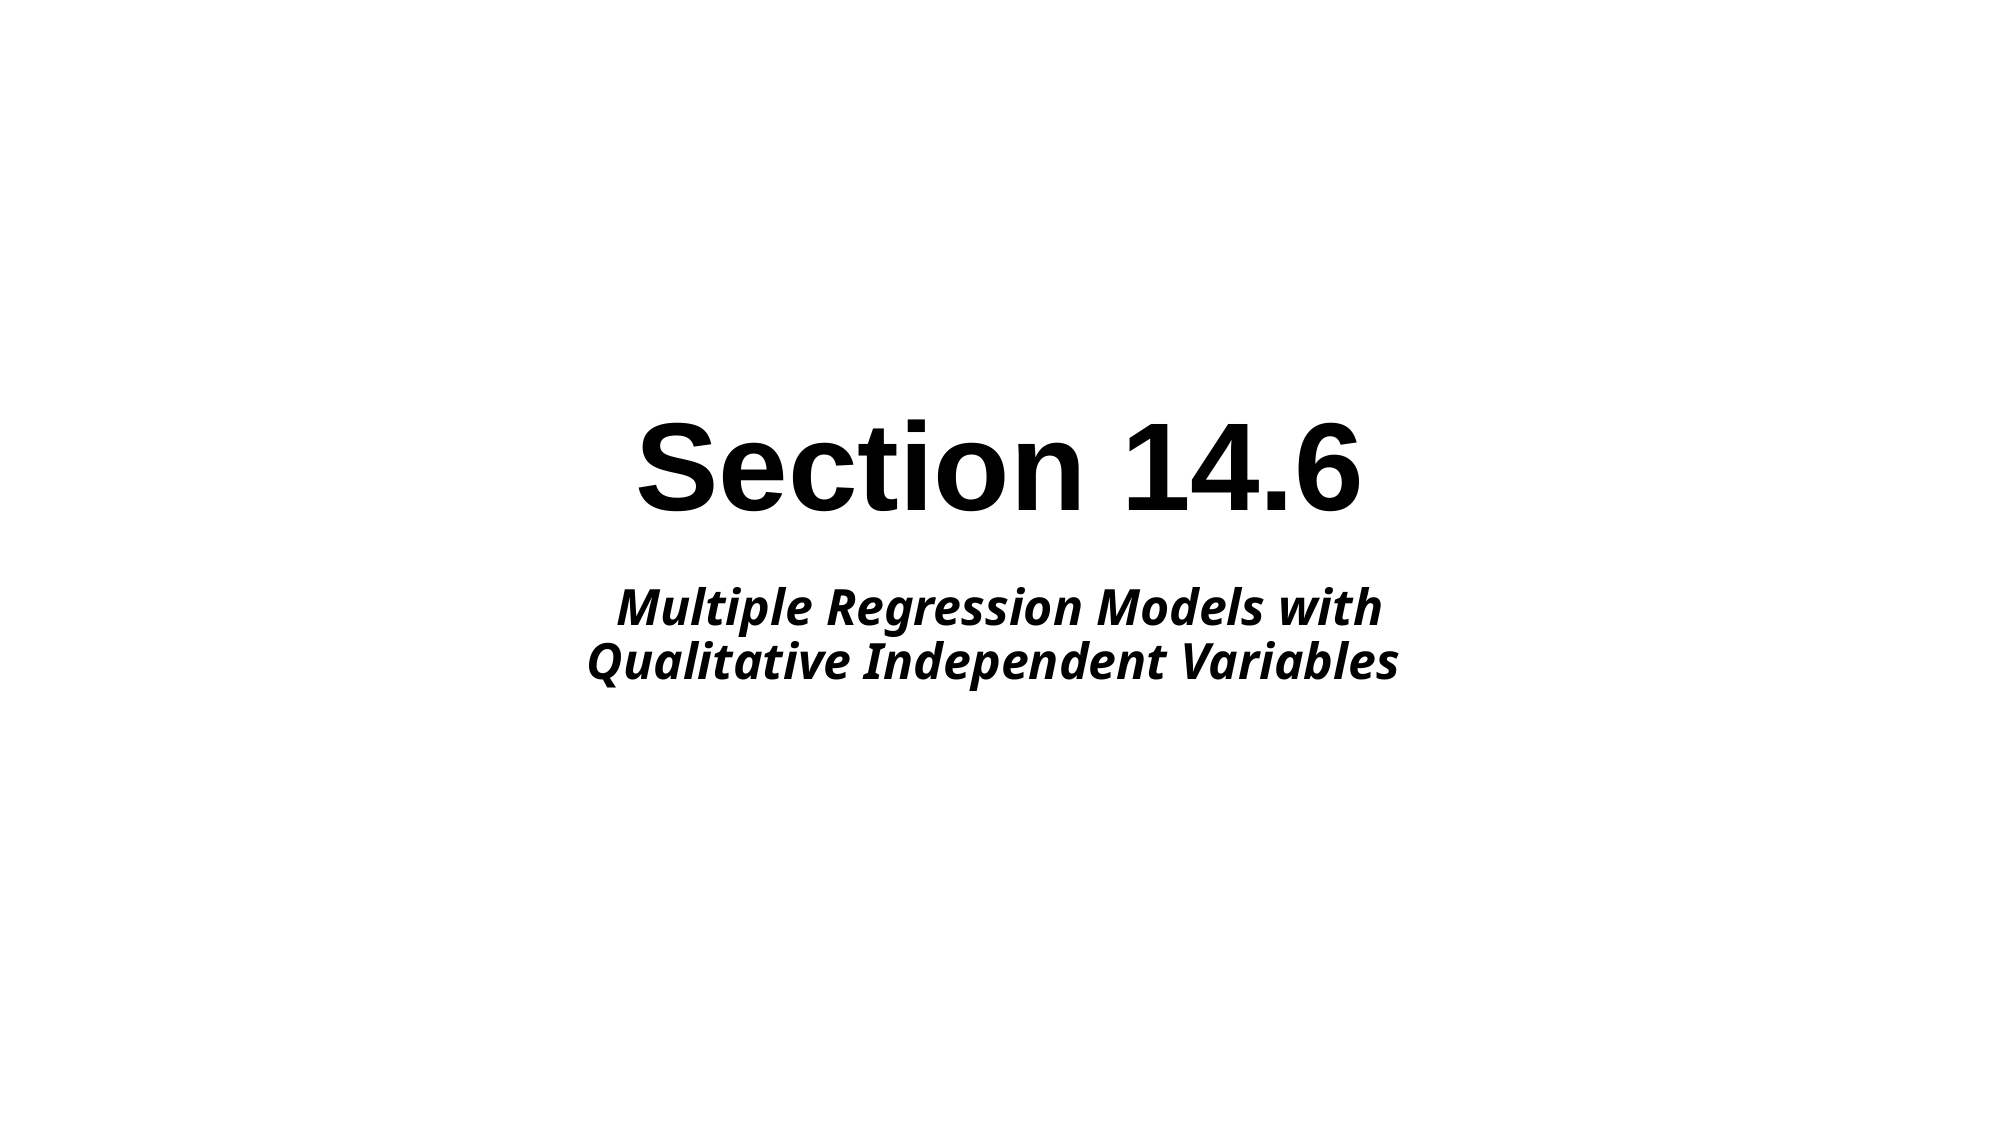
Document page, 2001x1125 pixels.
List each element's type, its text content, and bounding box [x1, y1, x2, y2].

subtitle Multiple Regression Models with Qualitative Independent Variables [474, 574, 1525, 862]
title Section 14.6 [362, 349, 1638, 591]
